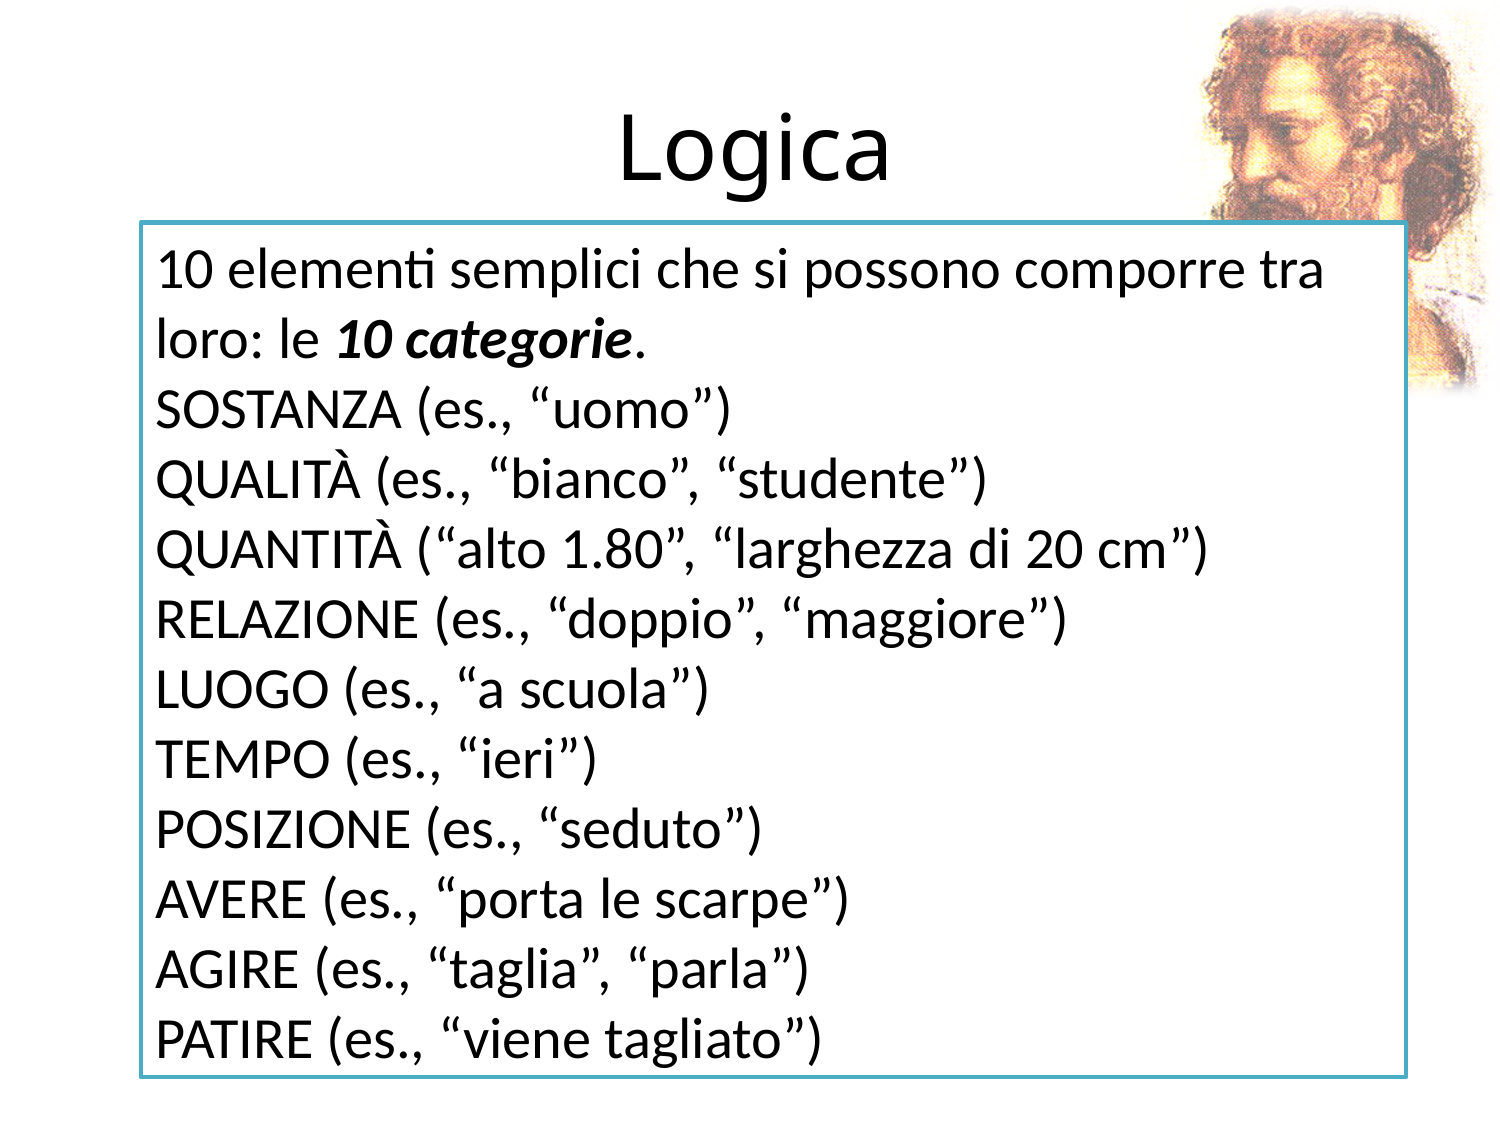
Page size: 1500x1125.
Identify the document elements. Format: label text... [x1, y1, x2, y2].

text_box 10 elementi semplici che si possono comporre tra loro: le 10 categorie. SOSTANZA (es., “uomo”) QUALITÀ (es., “bianco”, “studente”) QUANTITÀ (“alto 1.80”, “larghezza di 20 cm”) RELAZIONE (es., “doppio”, “maggiore”) LUOGO (es., “a scuola”) TEMPO (es., “ieri”) POSIZIONE (es., “seduto”) AVERE (es., “porta le scarpe”) AGIRE (es., “taglia”, “parla”) PATIRE (es., “viene tagliato”) [139, 220, 1408, 1079]
title Logica [117, 23, 1175, 265]
picture [1181, 0, 1500, 399]
